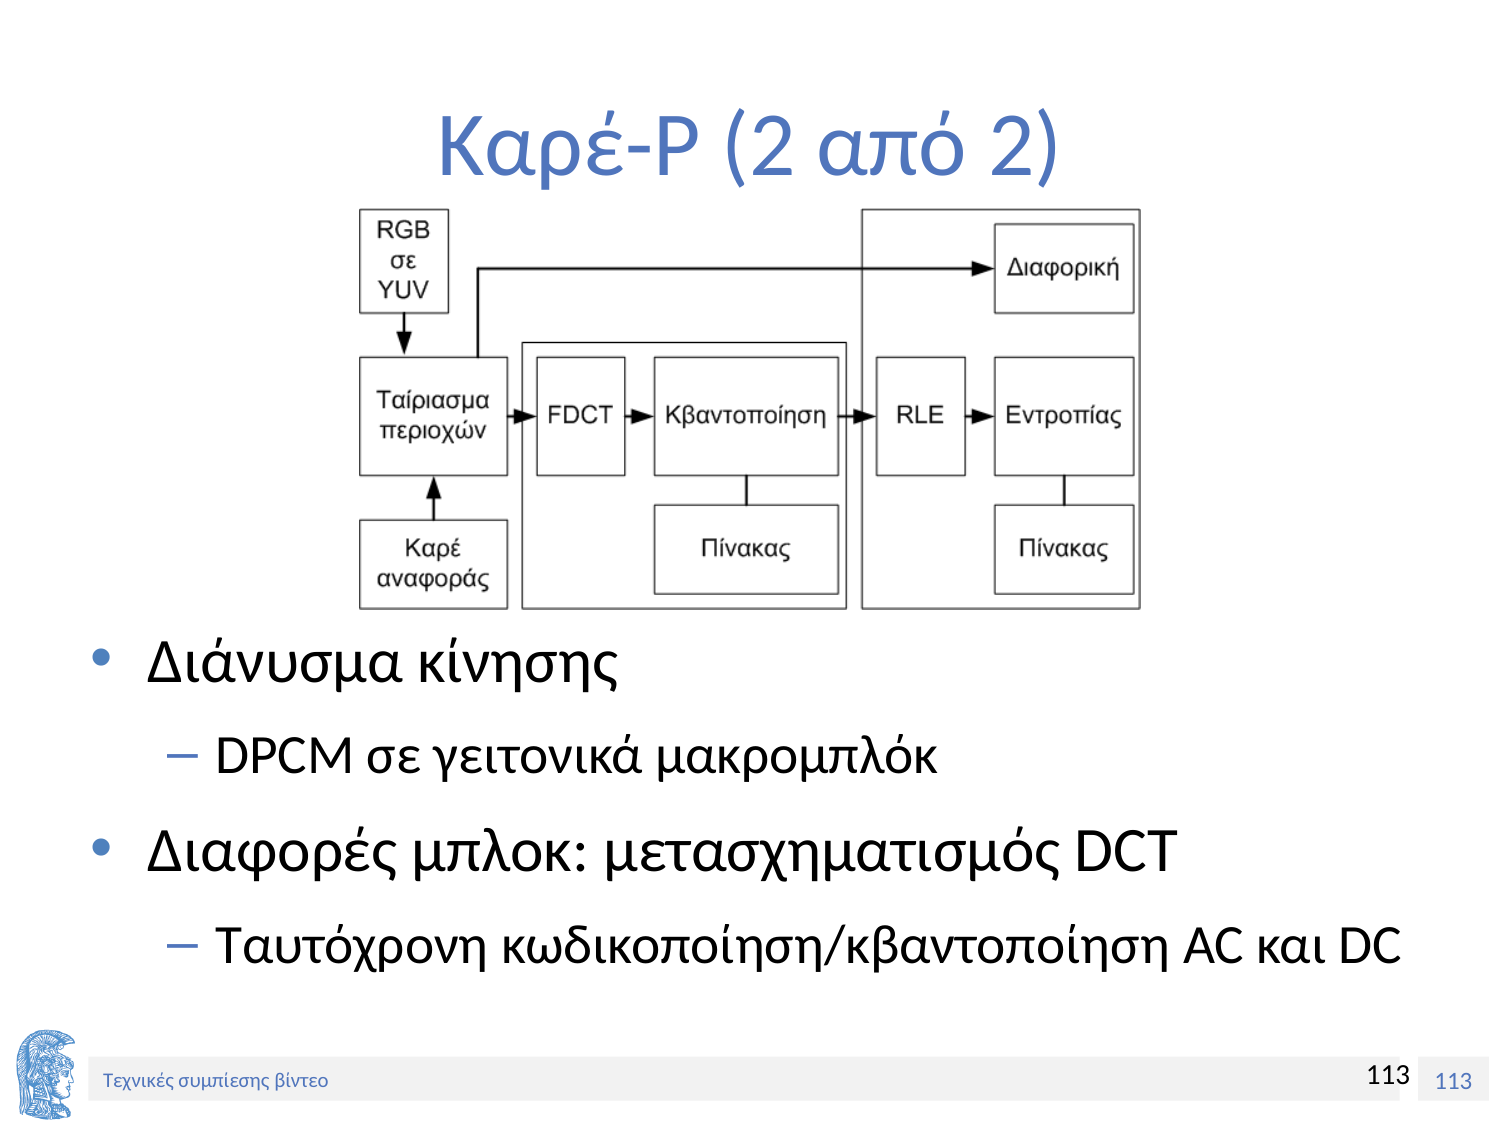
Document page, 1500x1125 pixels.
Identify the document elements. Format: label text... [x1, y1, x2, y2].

title Καρέ-P (2 από 2) [75, 45, 1425, 233]
picture [9, 1026, 81, 1120]
picture [359, 207, 1141, 610]
list Διάνυσμα κίνησης DPCM σε γειτονικά μακρομπλόκ Διαφορές μπλοκ: μετασχηματισμός DCT Ταυτόχρονη κωδικοποίηση/κβαντοποίηση AC και DC [75, 611, 1425, 1005]
slide_number 113 [1074, 1042, 1425, 1103]
